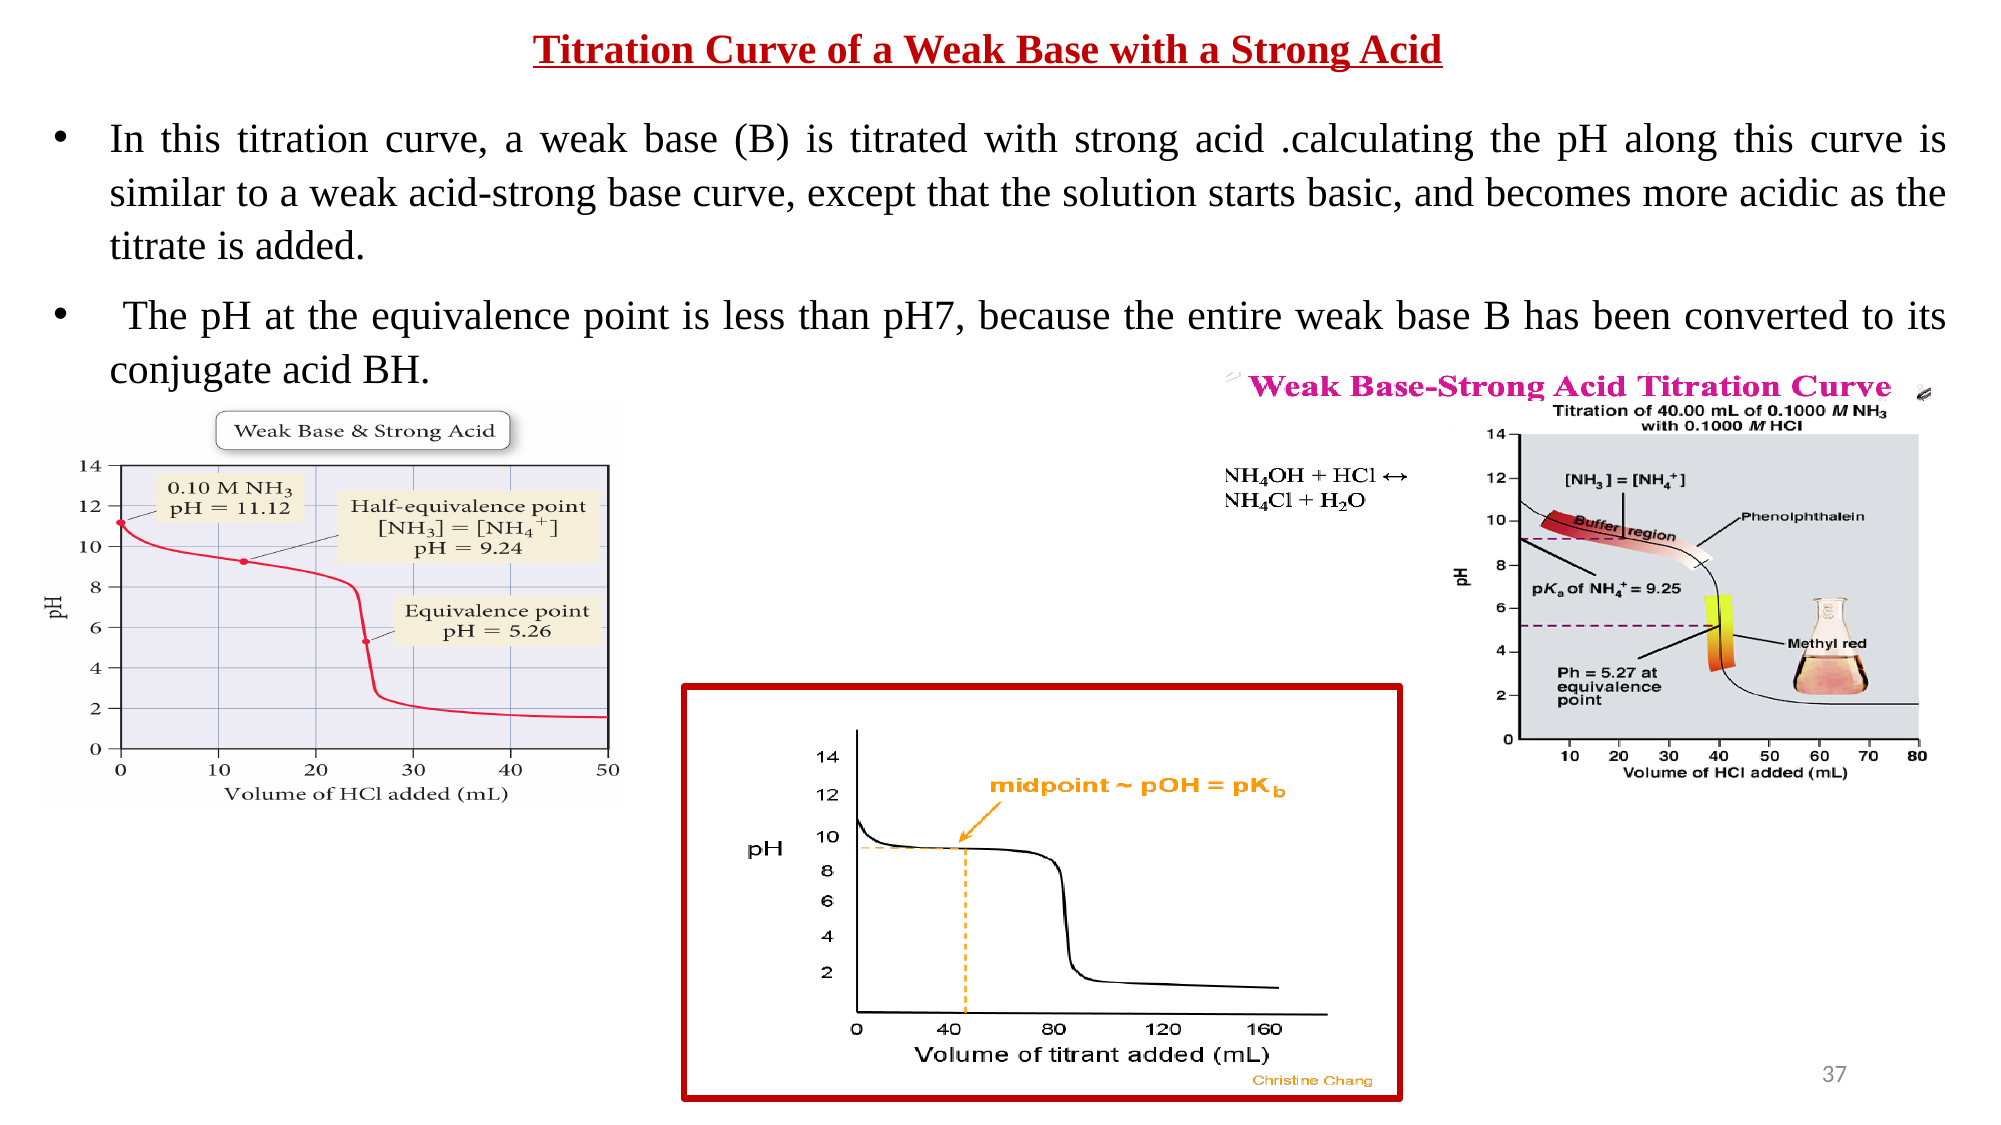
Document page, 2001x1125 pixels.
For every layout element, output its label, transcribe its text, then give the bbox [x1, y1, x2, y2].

slide_number 37 [1412, 1042, 1863, 1103]
picture [38, 399, 626, 806]
title Titration Curve of a Weak Base with a Strong Acid [238, 0, 1739, 99]
text_box In this titration curve, a weak base (B) is titrated with strong acid .calculating the pH along this curve is similar to a weak acid-strong base curve, except that the solution starts basic, and becomes more acidic as the titrate is added. The pH at the equivalence point is less than pH7, because the entire weak base B has been converted to its conjugate acid BH. [38, 99, 1964, 399]
picture [687, 334, 1931, 1096]
